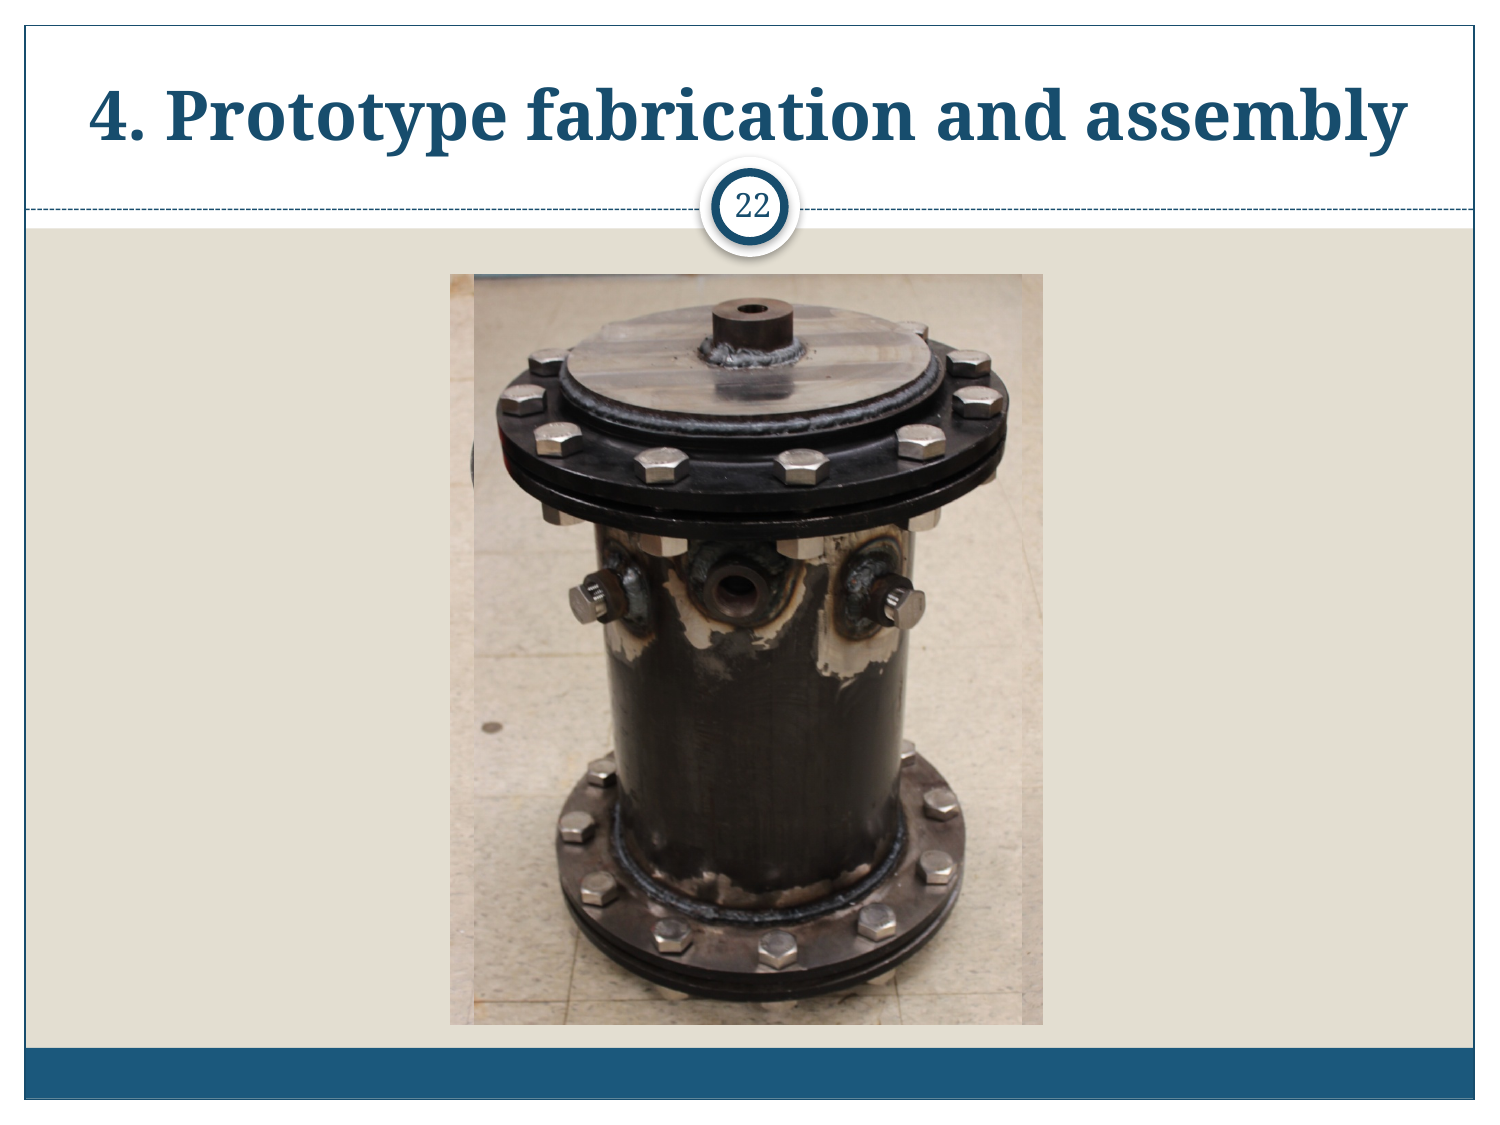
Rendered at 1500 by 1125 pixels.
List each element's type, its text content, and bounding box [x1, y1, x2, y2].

title 4. Prototype fabrication and assembly [49, 37, 1450, 162]
slide_number 22 [715, 168, 791, 241]
picture [449, 274, 1043, 1026]
